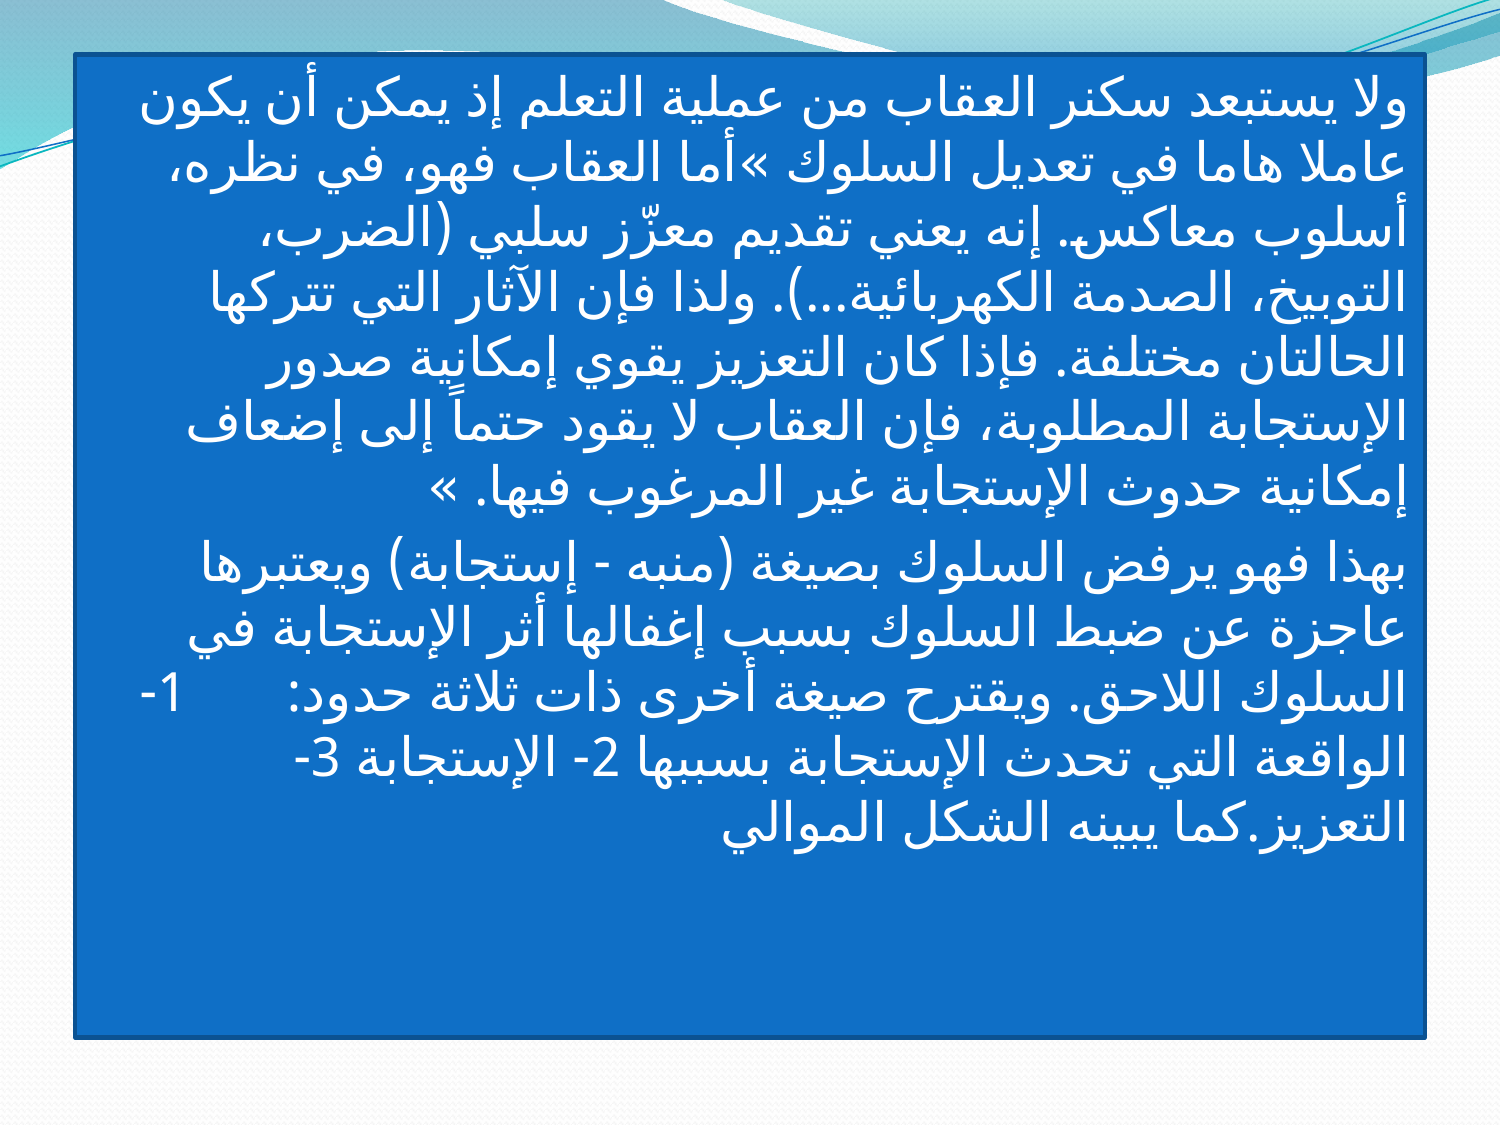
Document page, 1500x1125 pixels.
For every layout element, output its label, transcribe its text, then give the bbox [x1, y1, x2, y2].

list ولا يستبعد سكنر العقاب من عملية التعلم إذ يمكن أن يكون عاملا هاما في تعديل السلوك »أما العقاب فهو، في نظره، أسلوب معاكس. إنه يعني تقديم معزّز سلبي (الضرب، التوبيخ، الصدمة الكهربائية...). ولذا فإن الآثار التي تتركها الحالتان مختلفة. فإذا كان التعزيز يقوي إمكانية صدور الإستجابة المطلوبة، فإن العقاب لا يقود حتماً إلى إضعاف إمكانية حدوث الإستجابة غير المرغوب فيها. » بهذا فهو يرفض السلوك بصيغة (منبه - إستجابة) ويعتبرها عاجزة عن ضبط السلوك بسبب إغفالها أثر الإستجابة في السلوك اللاحق. ويقترح صيغة أخرى ذات ثلاثة حدود: 1-الواقعة التي تحدث الإستجابة بسببها 2- الإستجابة 3-التعزيز.كما يبينه الشكل الموالي [73, 52, 1427, 1040]
